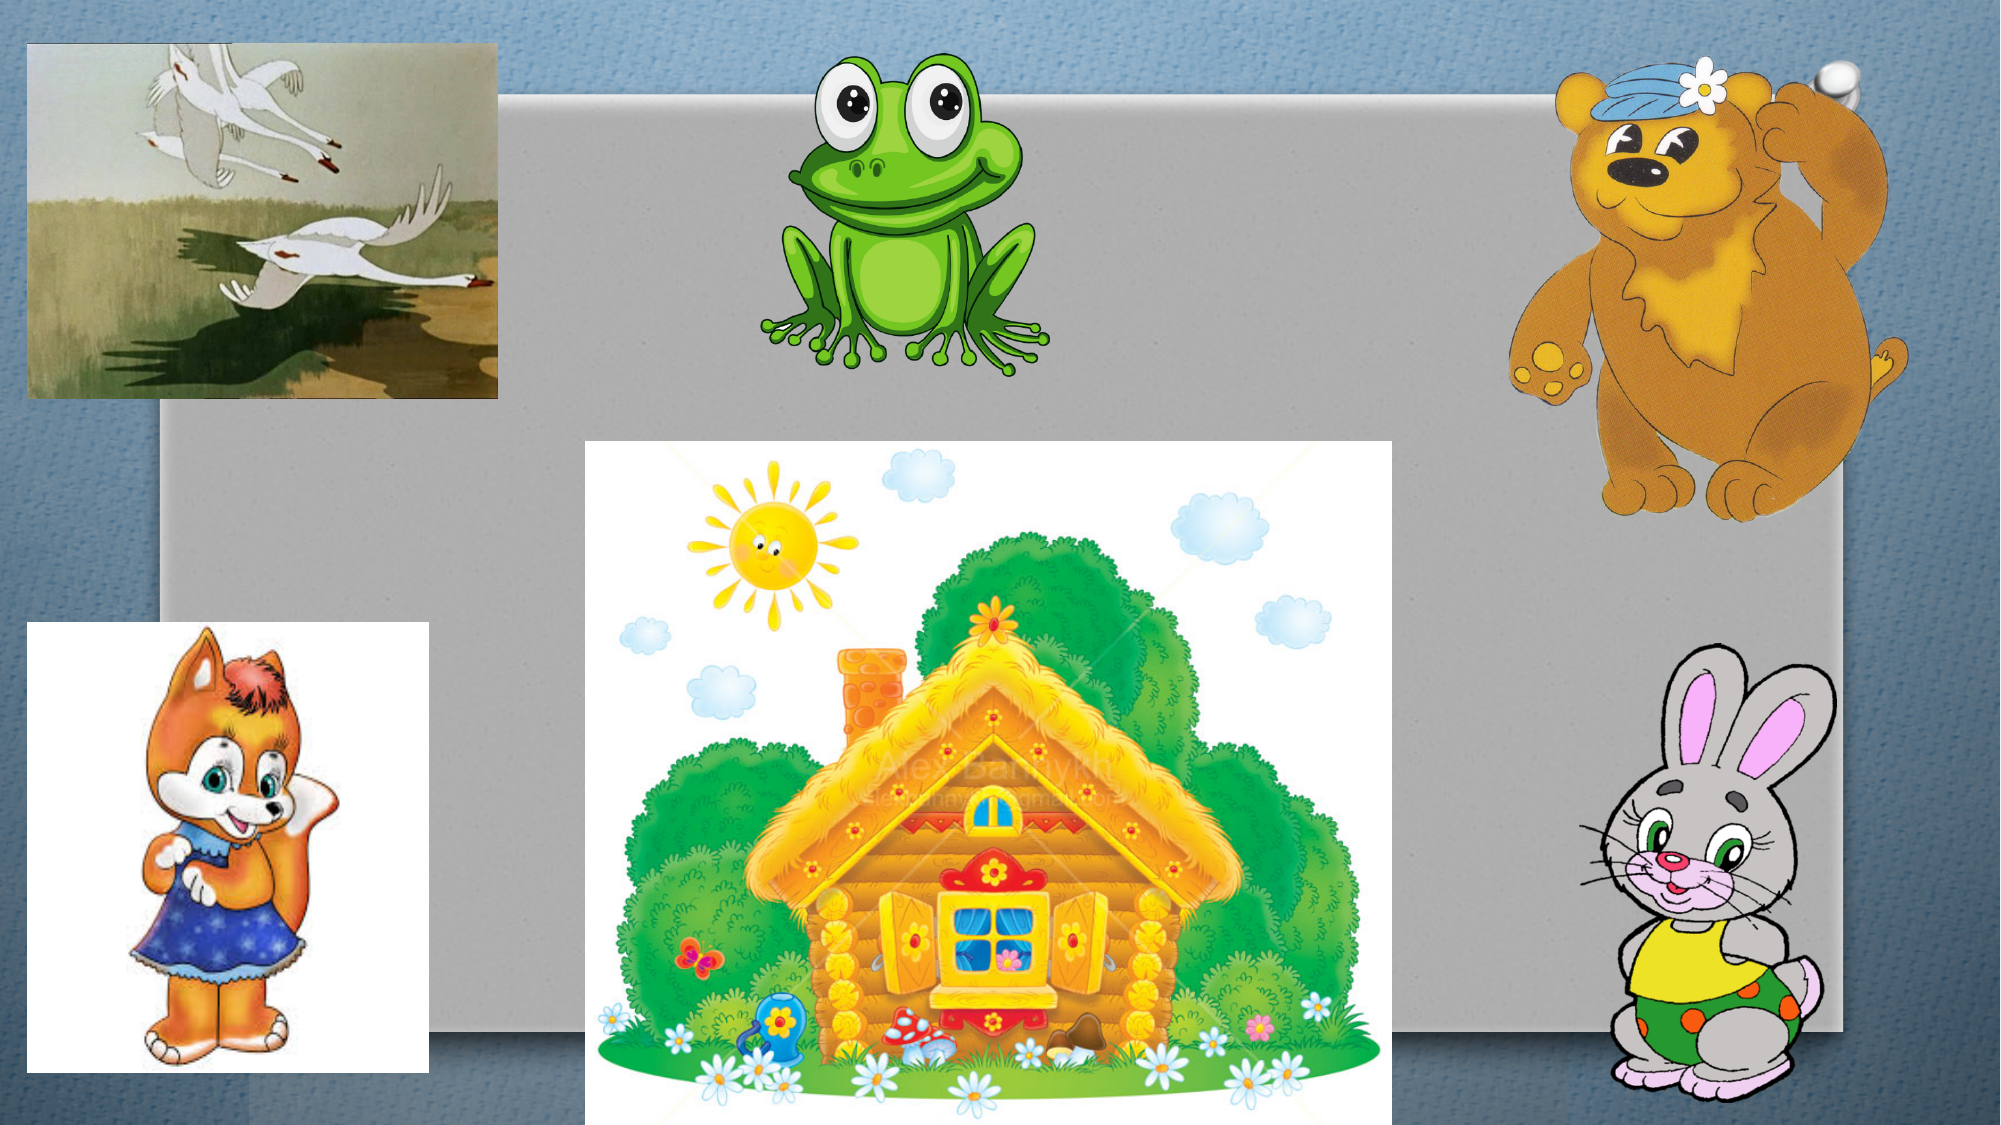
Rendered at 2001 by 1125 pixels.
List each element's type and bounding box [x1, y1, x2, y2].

picture [1578, 643, 1837, 1103]
picture [753, 53, 1050, 389]
picture [27, 621, 430, 1073]
picture [1485, 20, 1947, 542]
picture [585, 441, 1392, 1125]
picture [27, 24, 499, 400]
